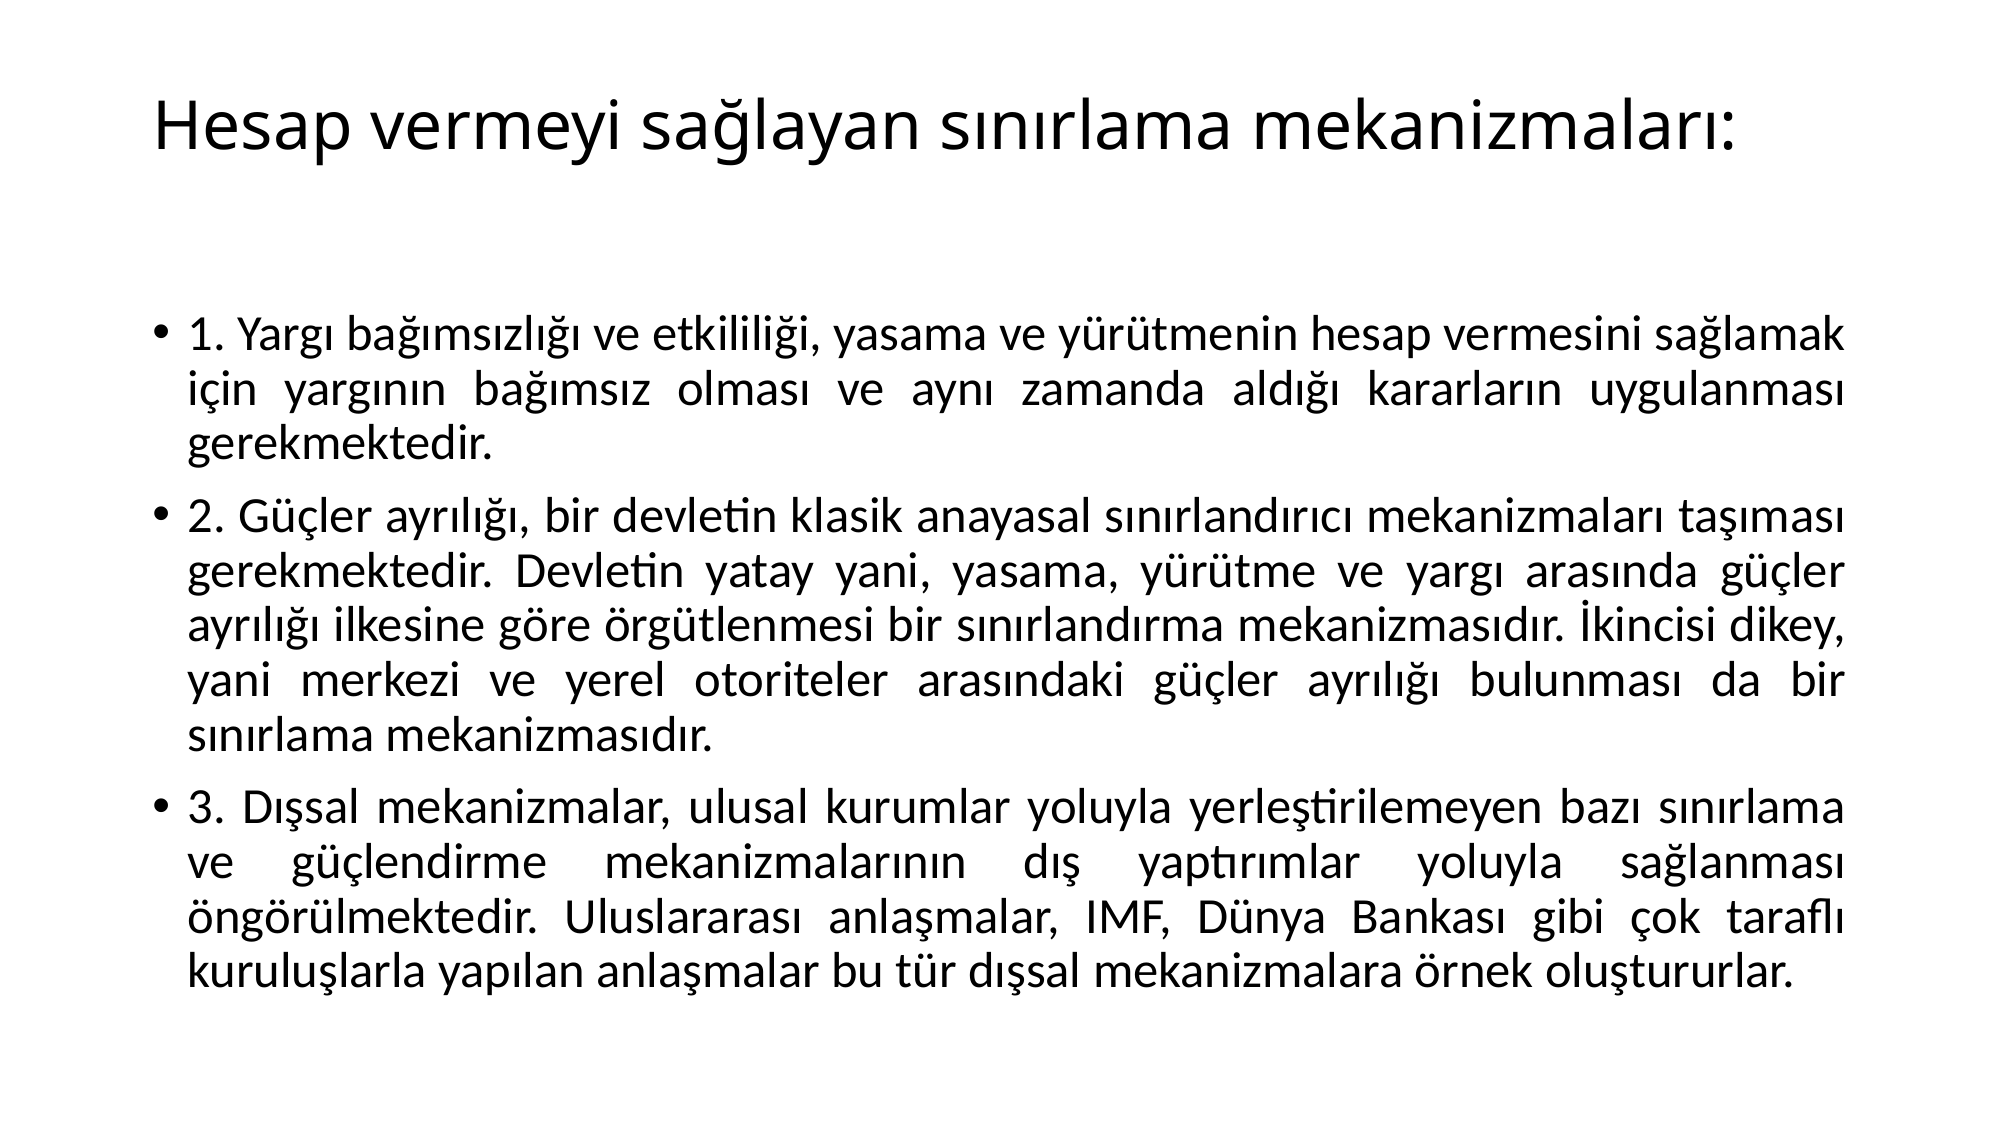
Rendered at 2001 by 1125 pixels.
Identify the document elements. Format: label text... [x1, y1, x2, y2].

title Hesap vermeyi sağlayan sınırlama mekanizmaları: [137, 59, 1863, 278]
list 1. Yargı bağımsızlığı ve etkililiği, yasama ve yürütmenin hesap vermesini sağlamak için yargının bağımsız olması ve aynı zamanda aldığı kararların uygulanması gerekmektedir. 2. Güçler ayrılığı, bir devletin klasik anayasal sınırlandırıcı mekanizmaları taşıması gerekmektedir. Devletin yatay yani, yasama, yürütme ve yargı arasında güçler ayrılığı ilkesine göre örgütlenmesi bir sınırlandırma mekanizmasıdır. İkincisi dikey, yani merkezi ve yerel otoriteler arasındaki güçler ayrılığı bulunması da bir sınırlama mekanizmasıdır. 3. Dışsal mekanizmalar, ulusal kurumlar yoluyla yerleştirilemeyen bazı sınırlama ve güçlendirme mekanizmalarının dış yaptırımlar yoluyla sağlanması öngörülmektedir. Uluslararası anlaşmalar, IMF, Dünya Bankası gibi çok taraflı kuruluşlarla yapılan anlaşmalar bu tür dışsal mekanizmalara örnek oluştururlar. [137, 299, 1863, 1014]
